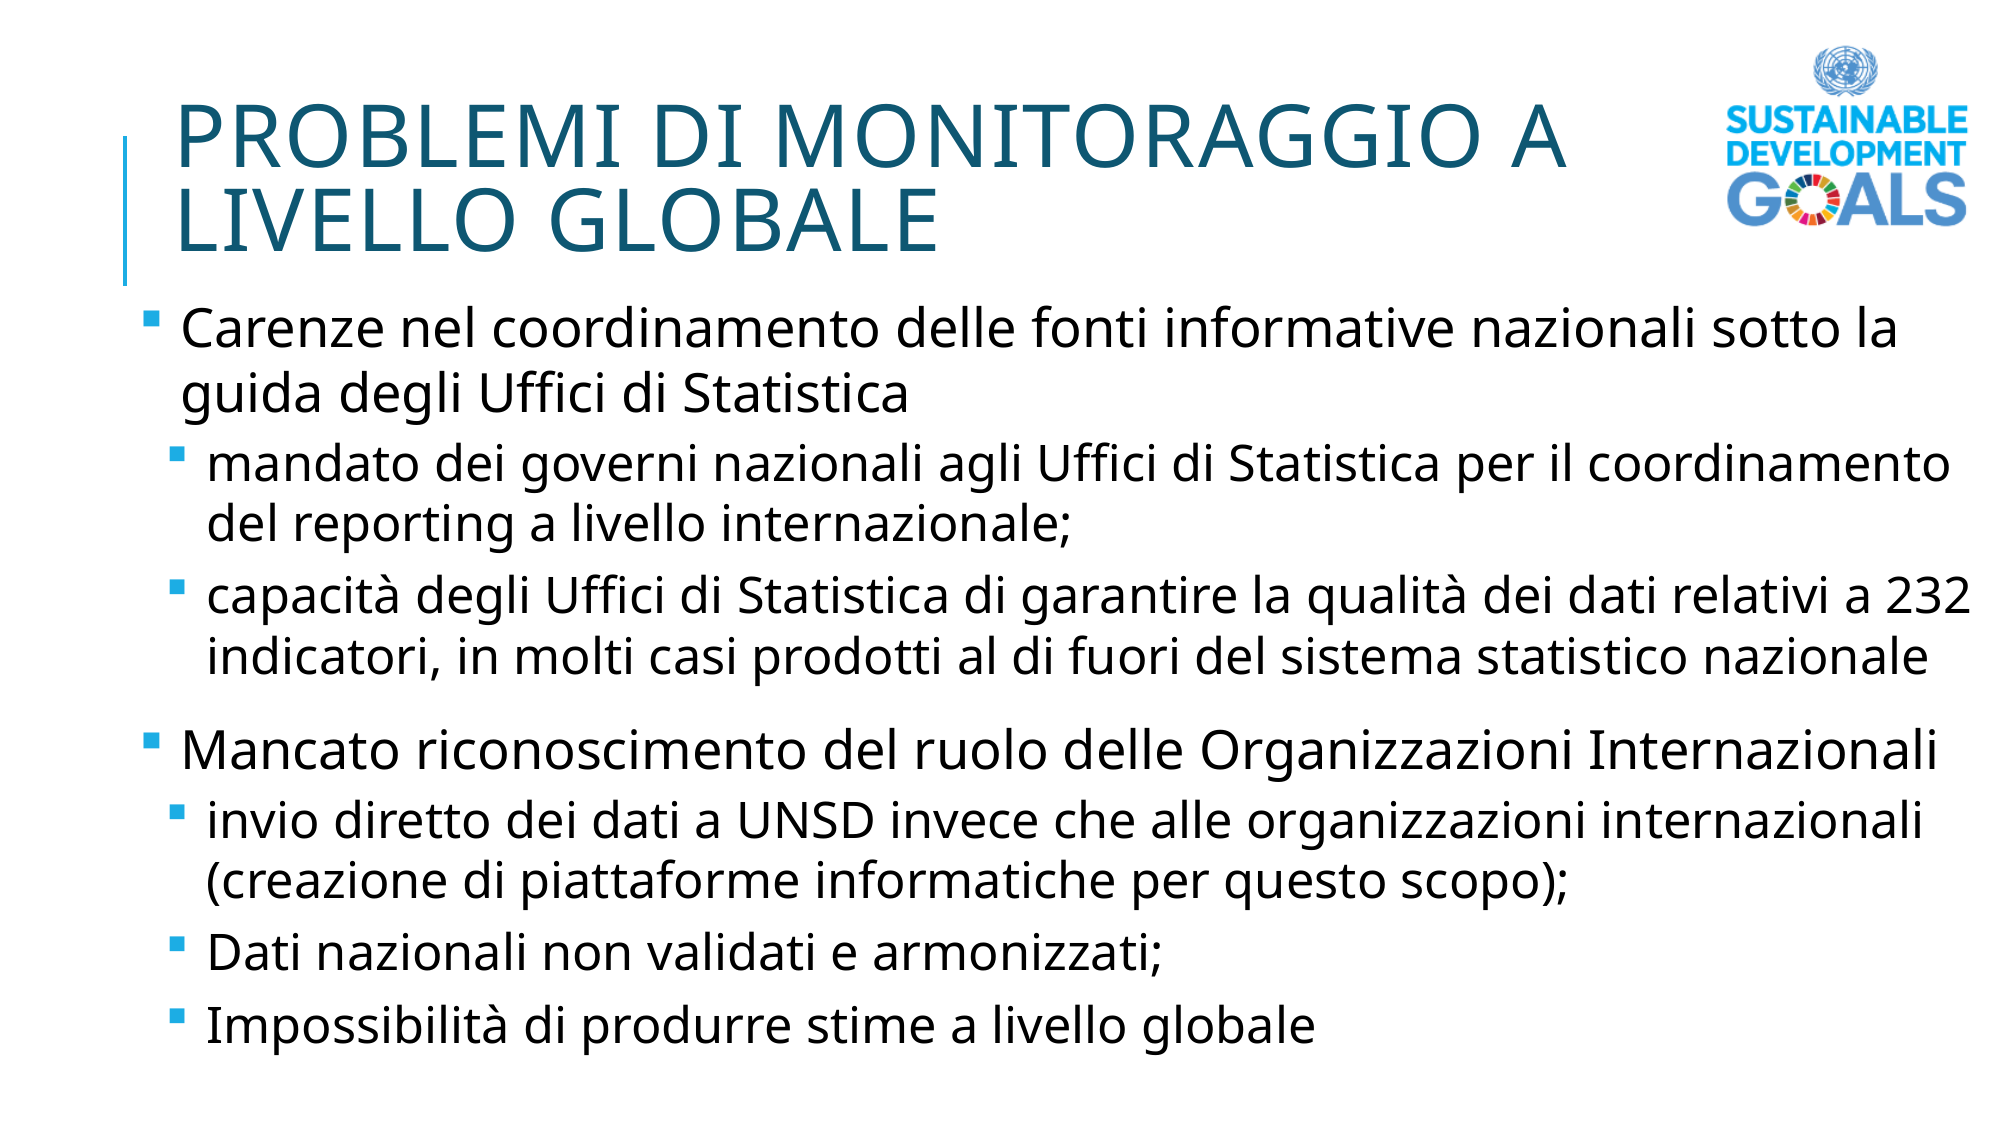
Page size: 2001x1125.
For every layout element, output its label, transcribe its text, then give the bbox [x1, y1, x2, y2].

picture [1718, 39, 1978, 233]
list Carenze nel coordinamento delle fonti informative nazionali sotto la guida degli Uffici di Statistica mandato dei governi nazionali agli Uffici di Statistica per il coordinamento del reporting a livello internazionale; capacità degli Uffici di Statistica di garantire la qualità dei dati relativi a 232 indicatori, in molti casi prodotti al di fuori del sistema statistico nazionale Mancato riconoscimento del ruolo delle Organizzazioni Internazionali invio diretto dei dati a UNSD invece che alle organizzazioni internazionali (creazione di piattaforme informatiche per questo scopo); Dati nazionali non validati e armonizzati; Impossibilità di produrre stime a livello globale [131, 285, 2000, 1125]
title Problemi di monitoraggio a livello globale [158, 93, 1754, 276]
